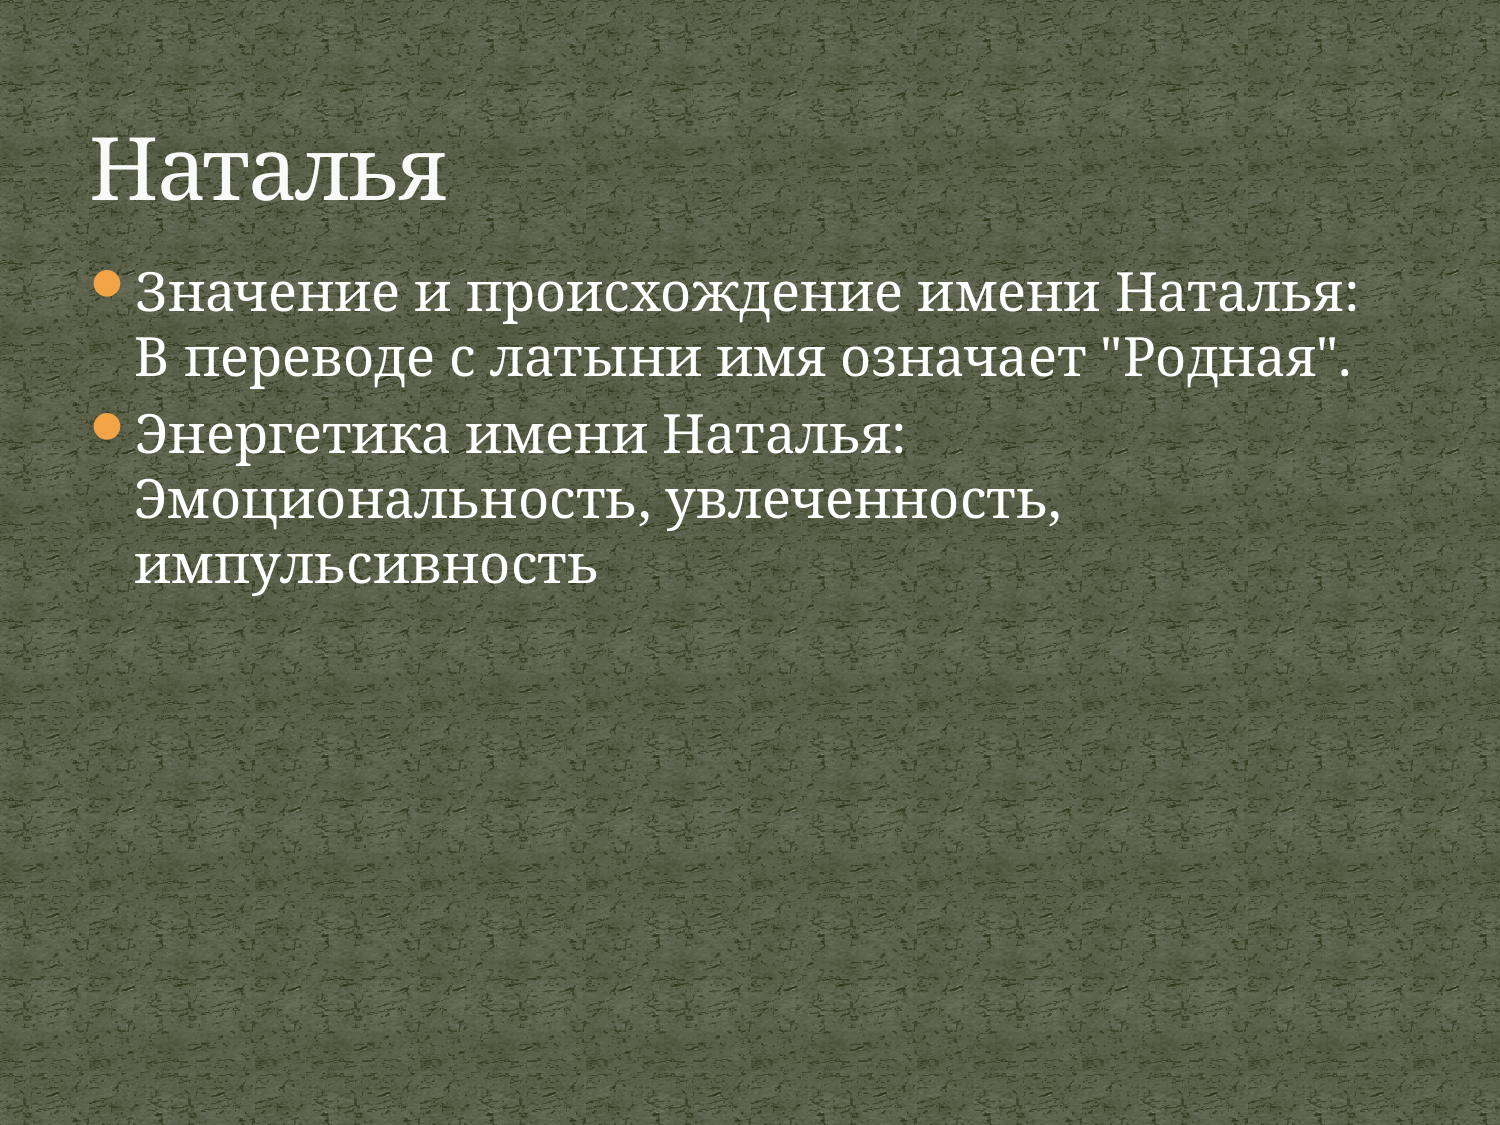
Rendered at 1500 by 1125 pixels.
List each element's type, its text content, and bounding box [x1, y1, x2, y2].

list Значение и происхождение имени Наталья: В переводе с латыни имя означает "Родная". Энергетика имени Наталья: Эмоциональность, увлеченность, импульсивность [75, 249, 1425, 1000]
title Наталья [74, 24, 1425, 225]
